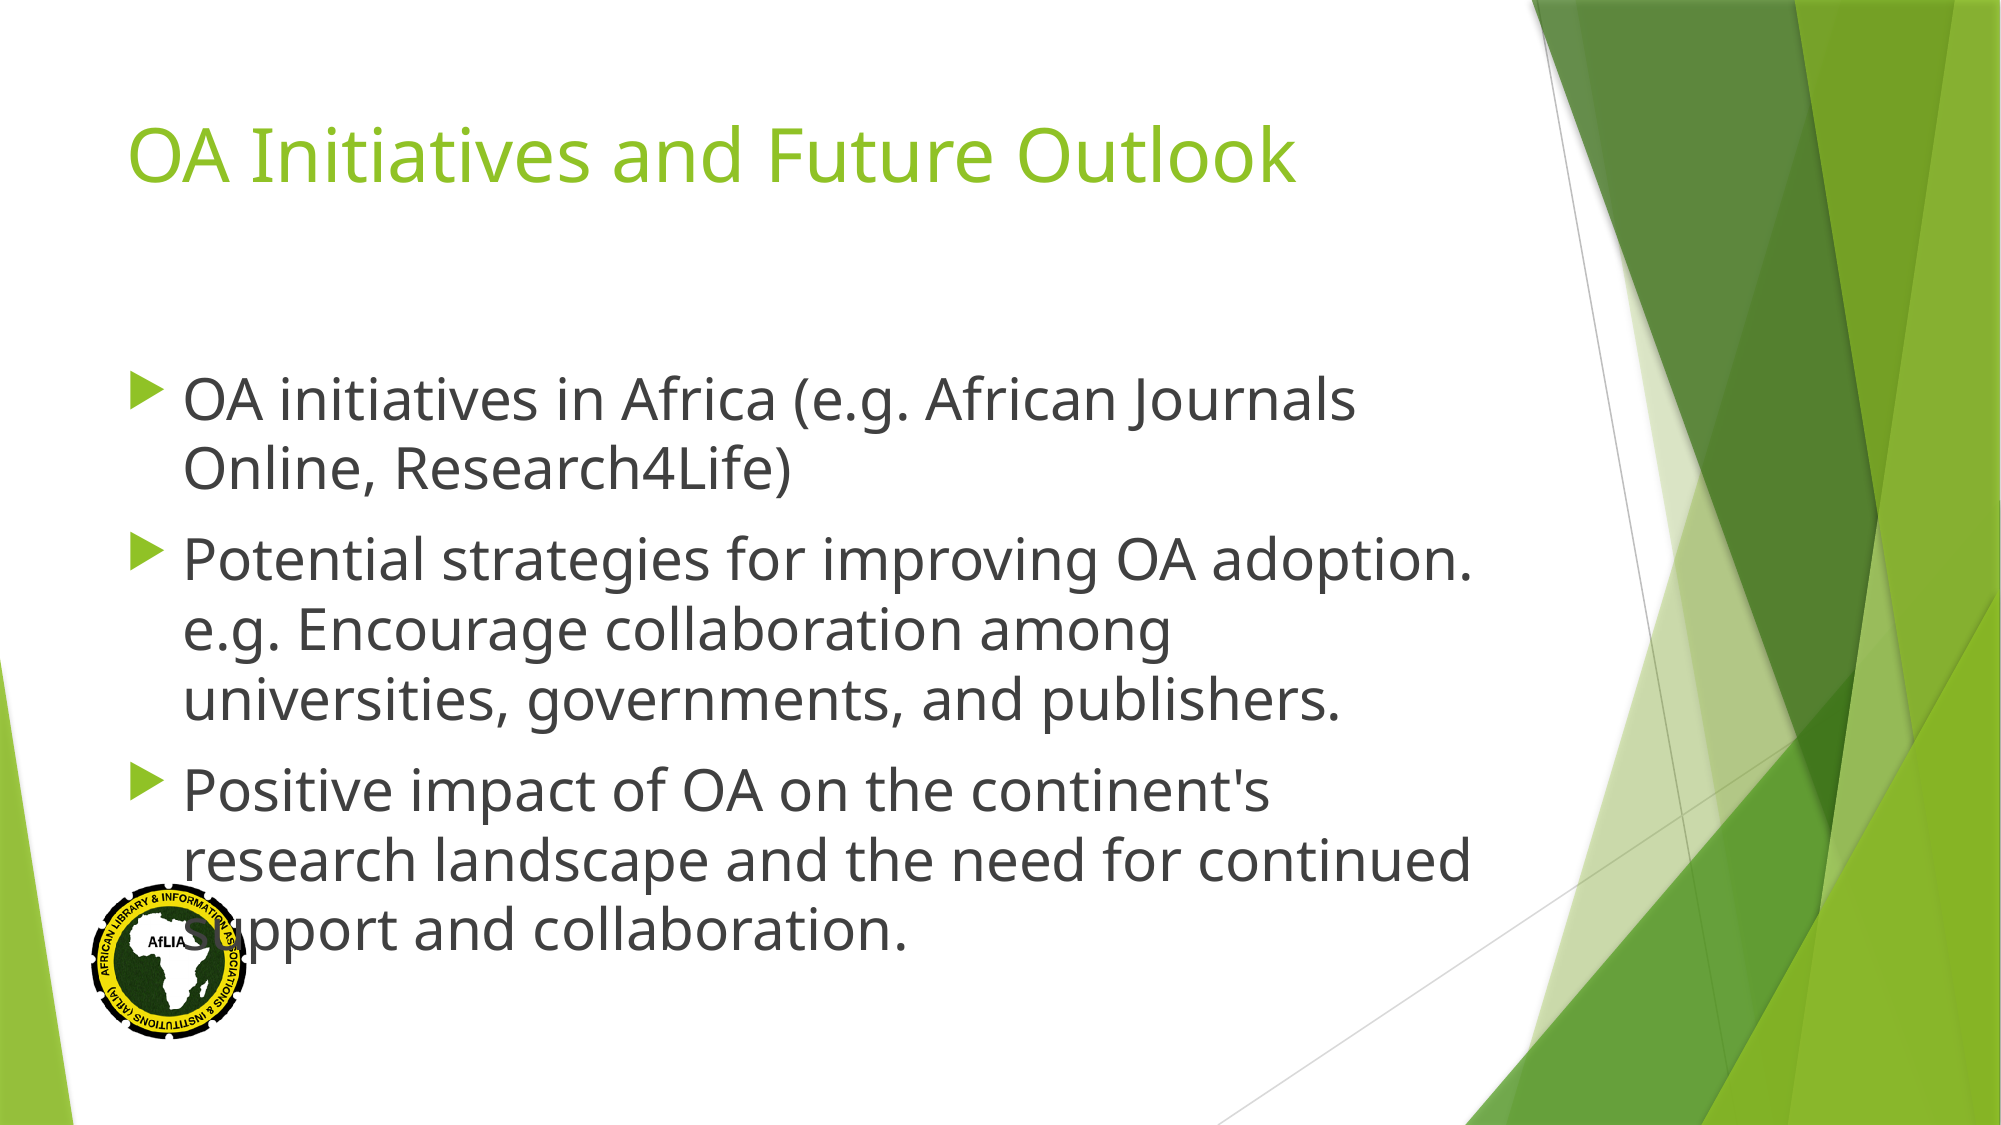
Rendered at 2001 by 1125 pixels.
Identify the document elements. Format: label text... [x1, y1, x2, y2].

title OA Initiatives and Future Outlook [111, 99, 1522, 317]
picture [73, 871, 266, 1051]
list OA initiatives in Africa (e.g. African Journals Online, Research4Life) Potential strategies for improving OA adoption. e.g. Encourage collaboration among universities, governments, and publishers. Positive impact of OA on the continent's research landscape and the need for continued support and collaboration. [111, 354, 1522, 992]
